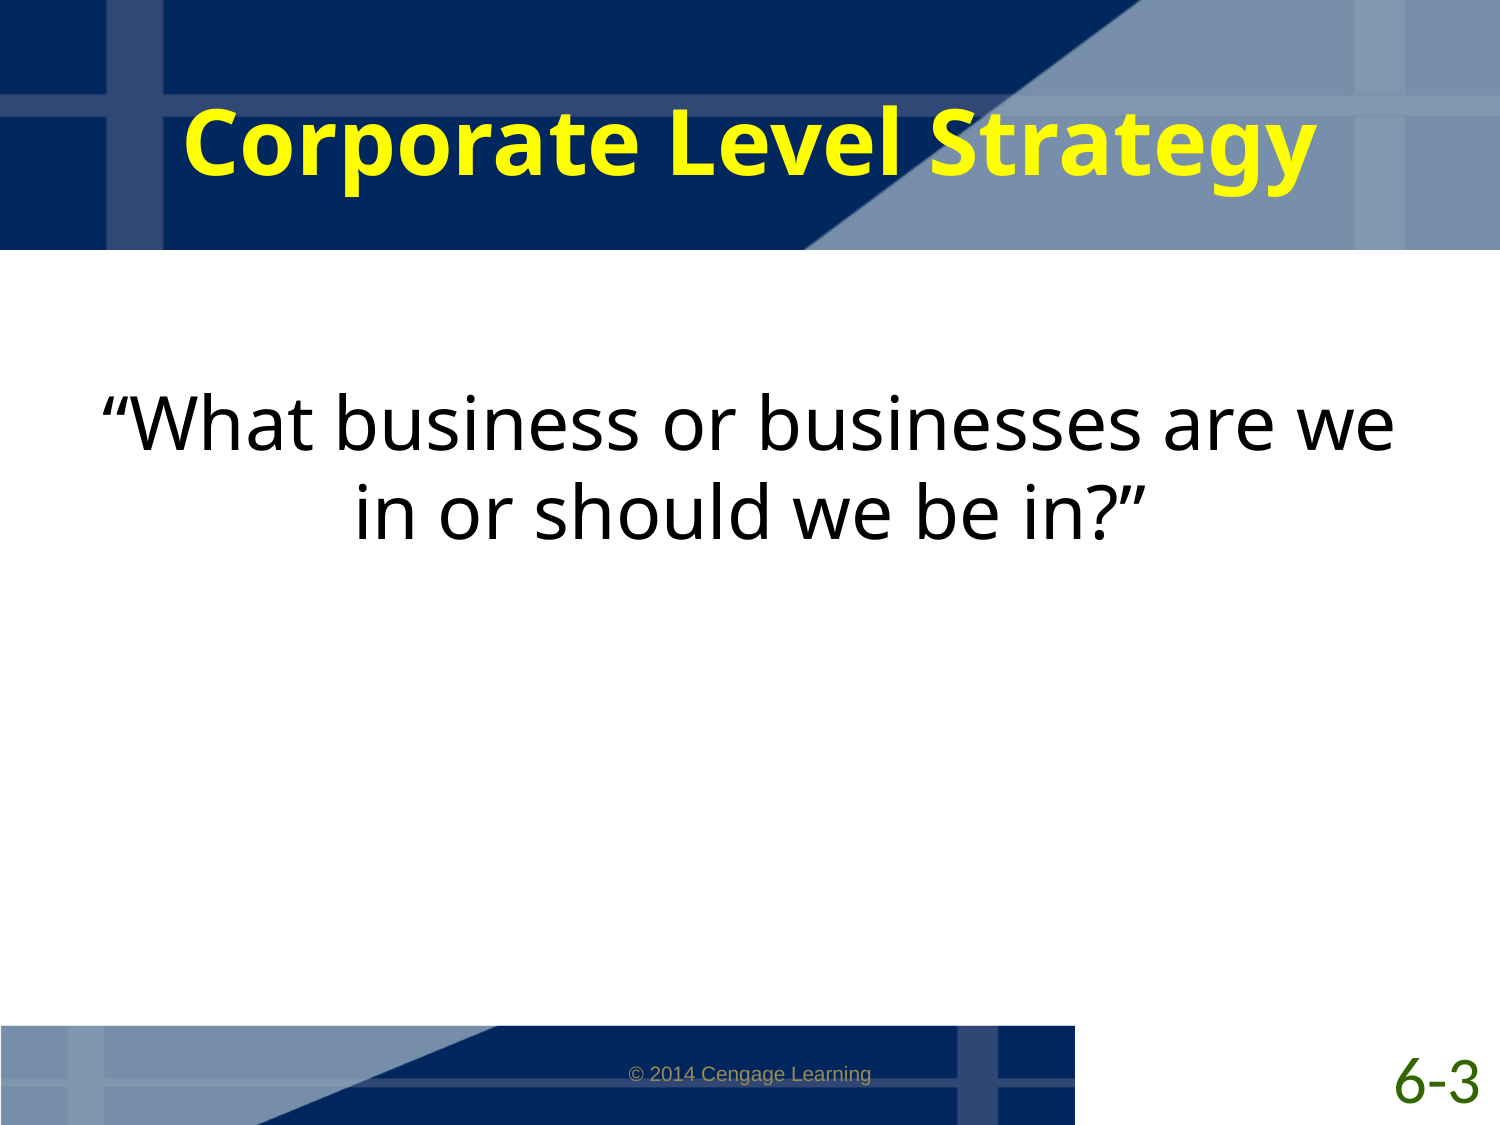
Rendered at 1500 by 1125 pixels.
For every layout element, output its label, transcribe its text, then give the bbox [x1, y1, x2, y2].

list “What business or businesses are we in or should we be in?” [75, 262, 1425, 1005]
title Corporate Level Strategy [75, 45, 1425, 233]
picture [0, 0, 1500, 250]
picture [2, 1026, 1075, 1125]
text_box 6-3 [1374, 1029, 1500, 1124]
footer © 2014 Cengage Learning [512, 1042, 988, 1103]
